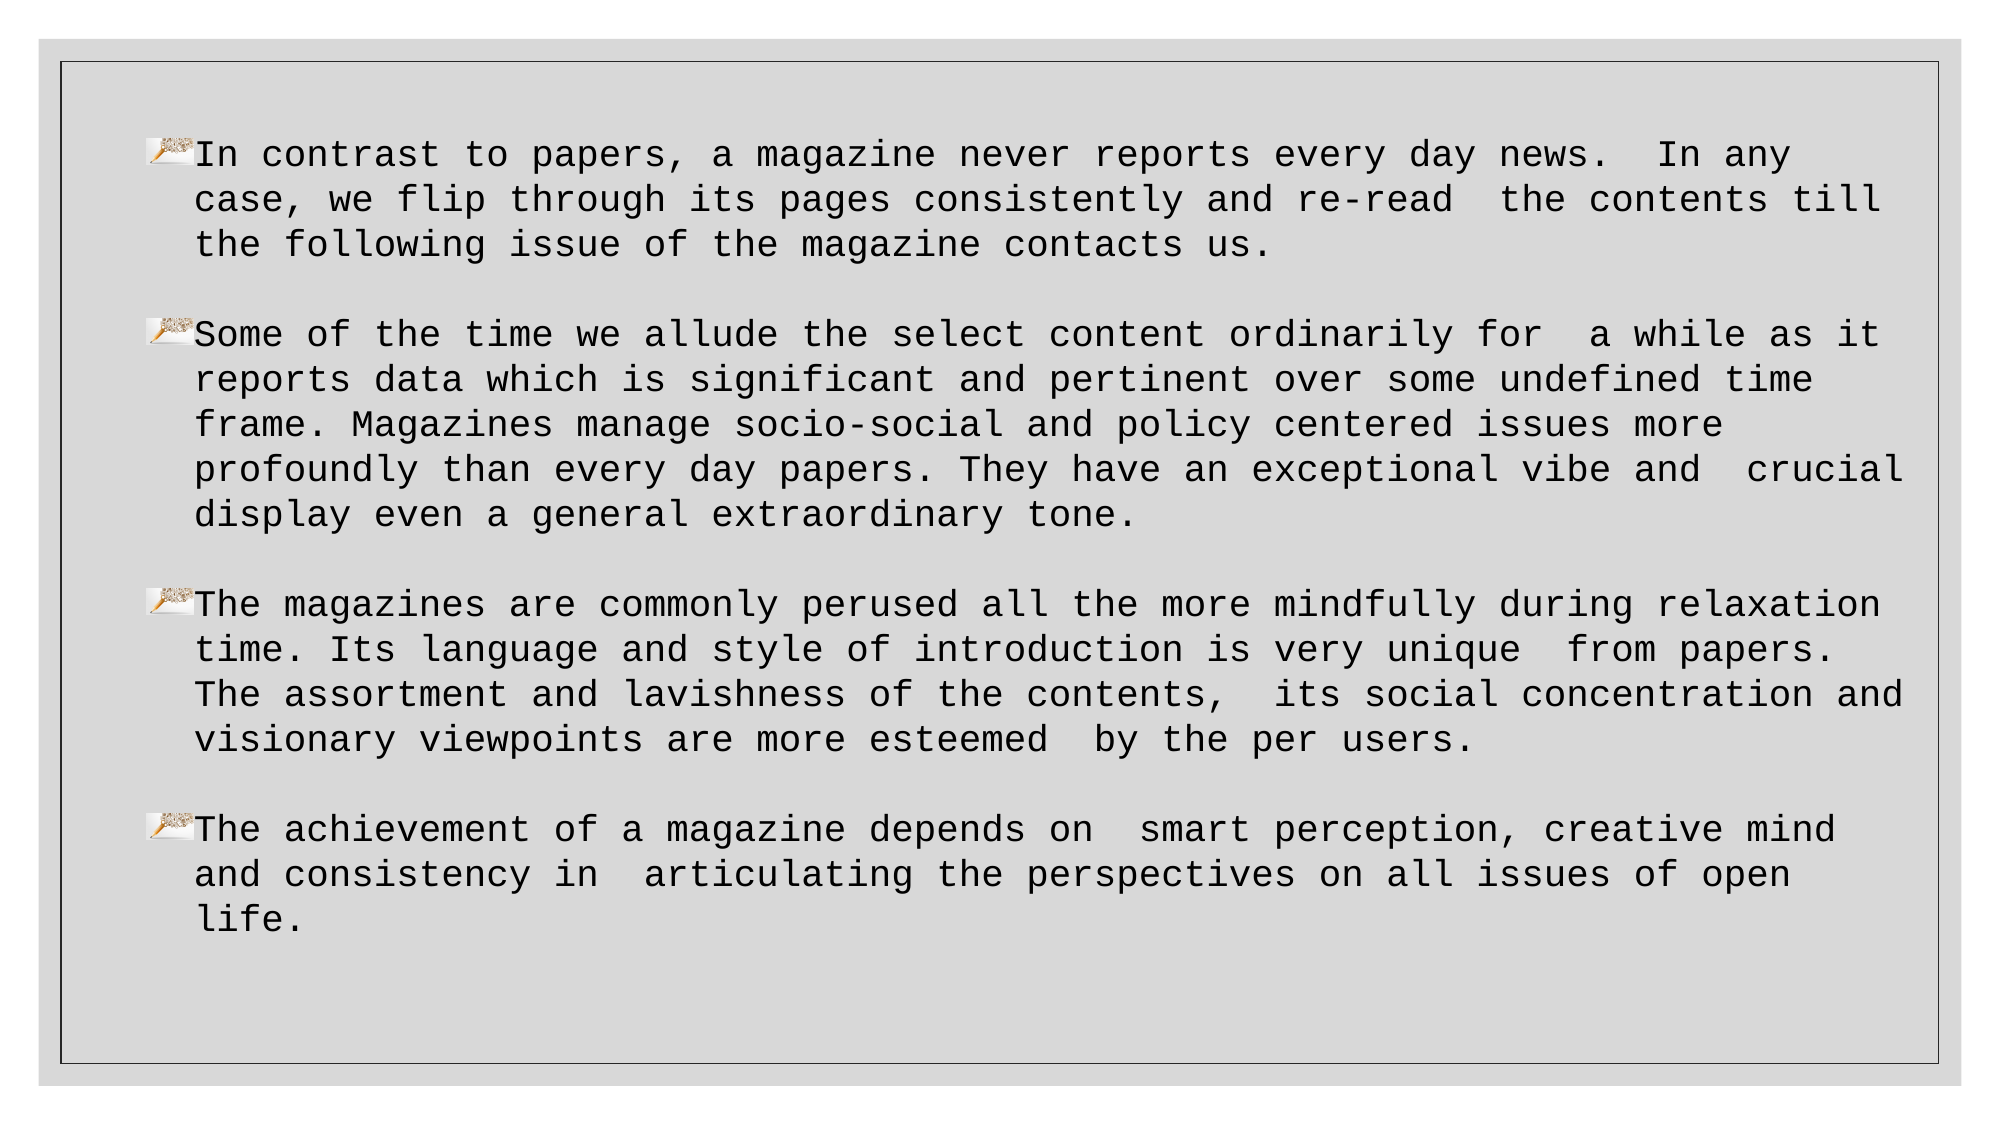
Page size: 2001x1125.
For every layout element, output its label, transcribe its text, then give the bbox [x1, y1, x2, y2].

picture [146, 588, 179, 615]
picture [146, 318, 179, 345]
picture [146, 138, 179, 165]
text_box In contrast to papers, a magazine never reports every day news. In any case, we flip through its pages consistently and re-read the contents till the following issue of the magazine contacts us. Some of the time we allude the select content ordinarily for a while as it reports data which is significant and pertinent over some undefined time frame. Magazines manage socio-social and policy centered issues more profoundly than every day papers. They have an exceptional vibe and crucial display even a general extraordinary tone. The magazines are commonly perused all the more mindfully during relaxation time. Its language and style of introduction is very unique from papers. The assortment and lavishness of the contents, its social concentration and visionary viewpoints are more esteemed by the per users. The achievement of a magazine depends on smart perception, creative mind and consistency in articulating the perspectives on all issues of open life. [132, 121, 1925, 947]
picture [146, 813, 179, 840]
